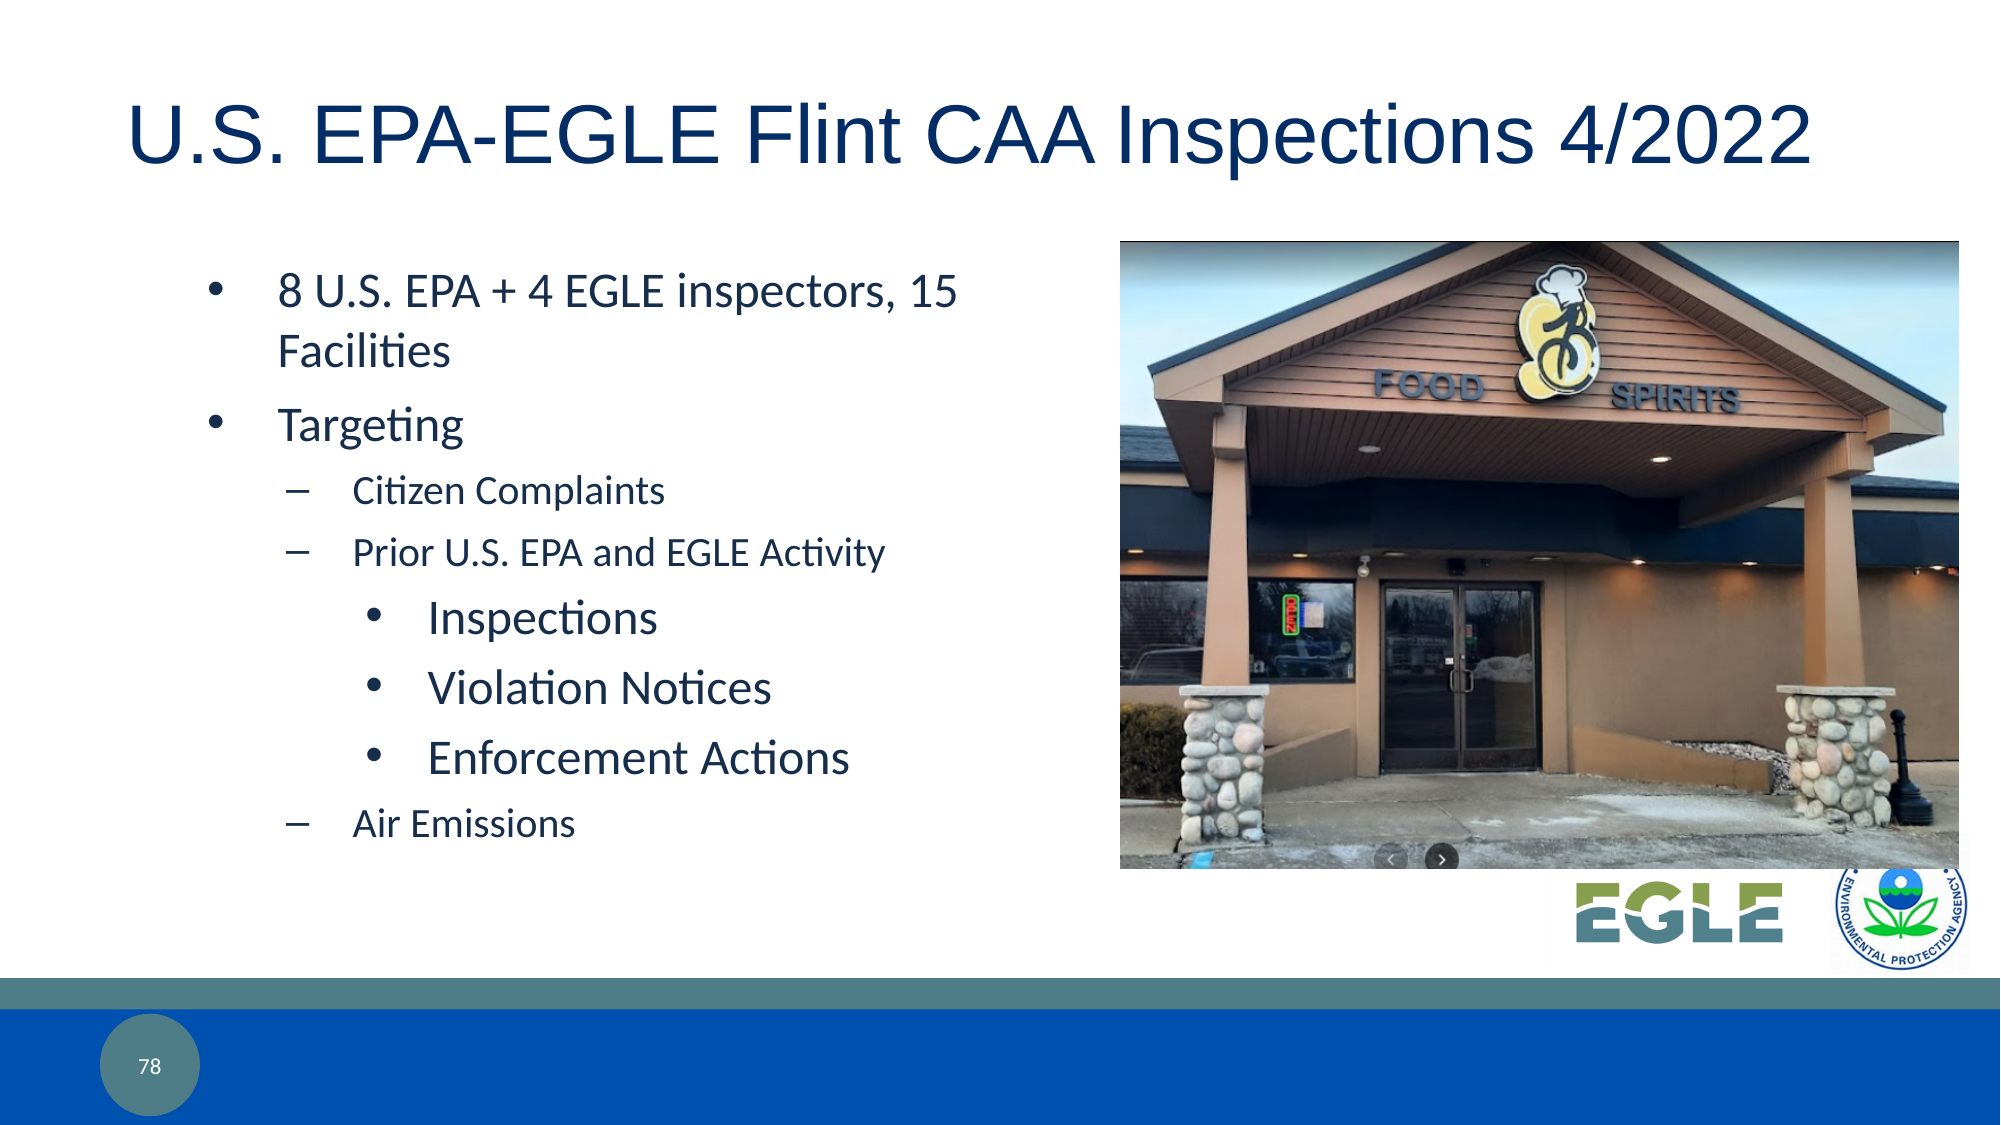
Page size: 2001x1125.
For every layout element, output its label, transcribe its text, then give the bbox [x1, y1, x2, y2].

picture [1120, 241, 1970, 975]
title U.S. EPA-EGLE Flint CAA Inspections 4/2022 [111, 84, 1837, 302]
list 8 U.S. EPA + 4 EGLE inspectors, 15 Facilities Targeting Citizen Complaints Prior U.S. EPA and EGLE Activity Inspections Violation Notices Enforcement Actions Air Emissions [187, 250, 1022, 926]
